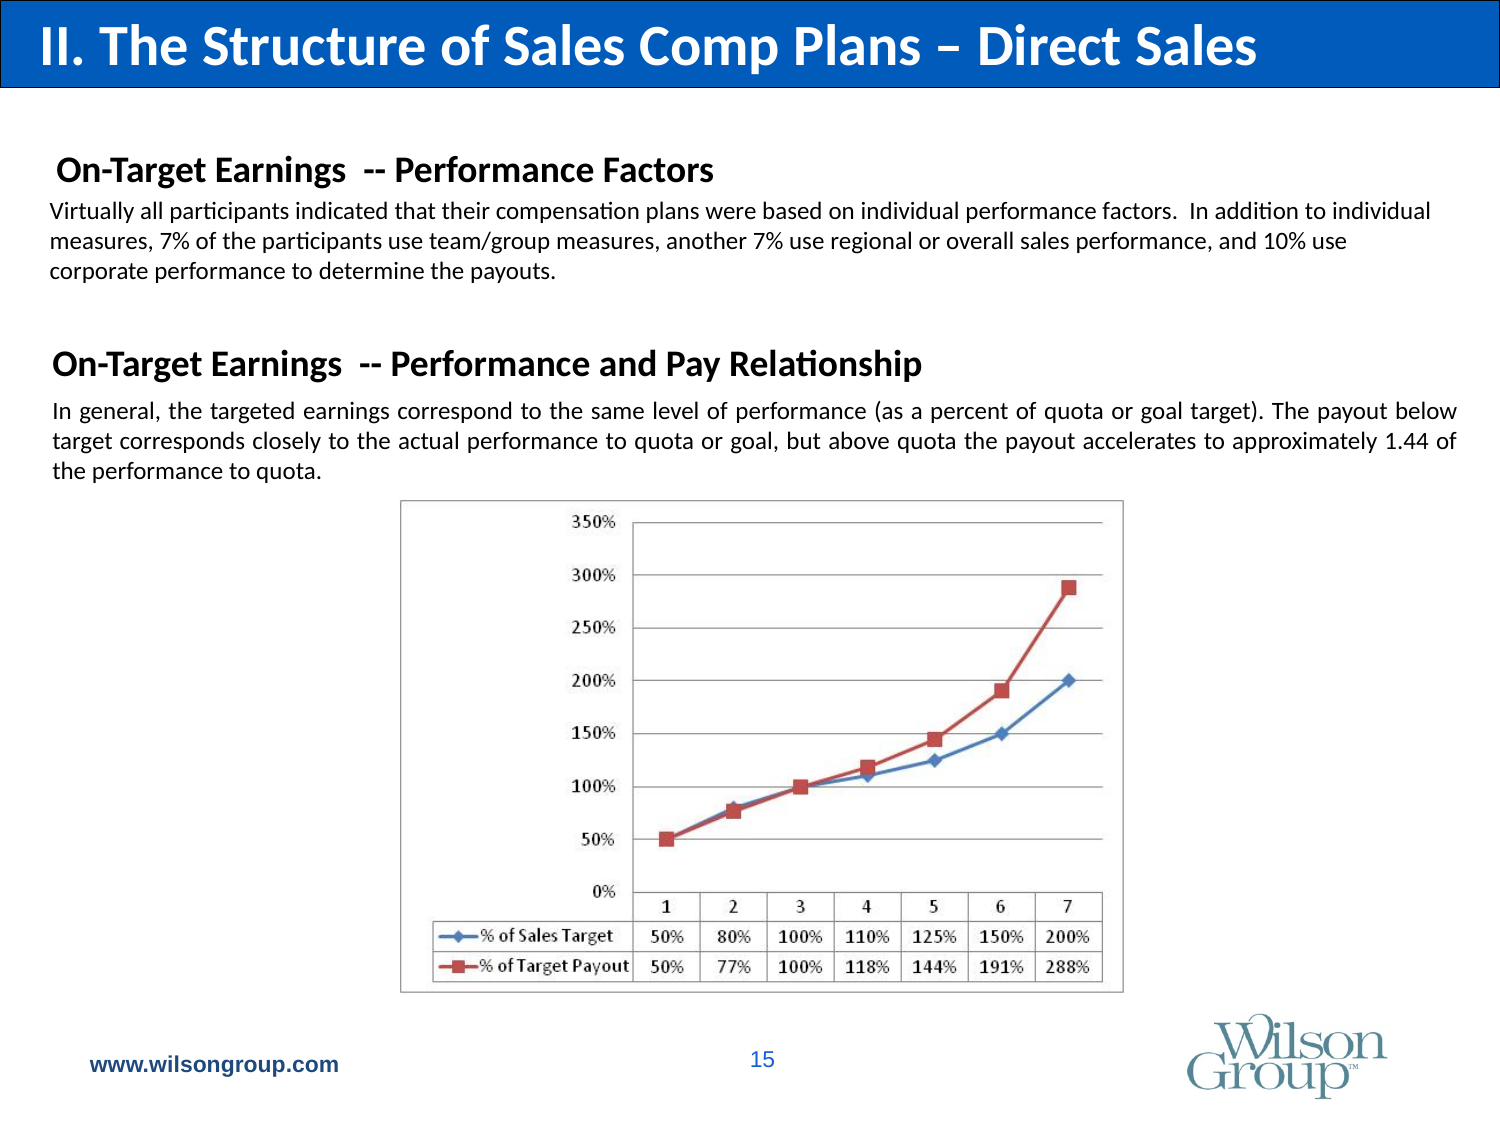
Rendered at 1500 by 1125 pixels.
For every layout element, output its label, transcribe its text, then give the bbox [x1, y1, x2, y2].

text_box Virtually all participants indicated that their compensation plans were based on individual performance factors. In addition to individual measures, 7% of the participants use team/group measures, another 7% use regional or overall sales performance, and 10% use corporate performance to determine the payouts. [34, 187, 1463, 292]
text_box On-Target Earnings -- Performance and Pay Relationship [37, 331, 1238, 387]
picture [399, 499, 1126, 994]
text_box II. The Structure of Sales Comp Plans – Direct Sales [24, 0, 1500, 85]
text_box In general, the targeted earnings correspond to the same level of performance (as a percent of quota or goal target). The payout below target corresponds closely to the actual performance to quota or goal, but above quota the payout accelerates to approximately 1.44 of the performance to quota. [37, 387, 1475, 493]
picture [1187, 1012, 1388, 1100]
text_box On-Target Earnings -- Performance Factors [41, 137, 730, 187]
